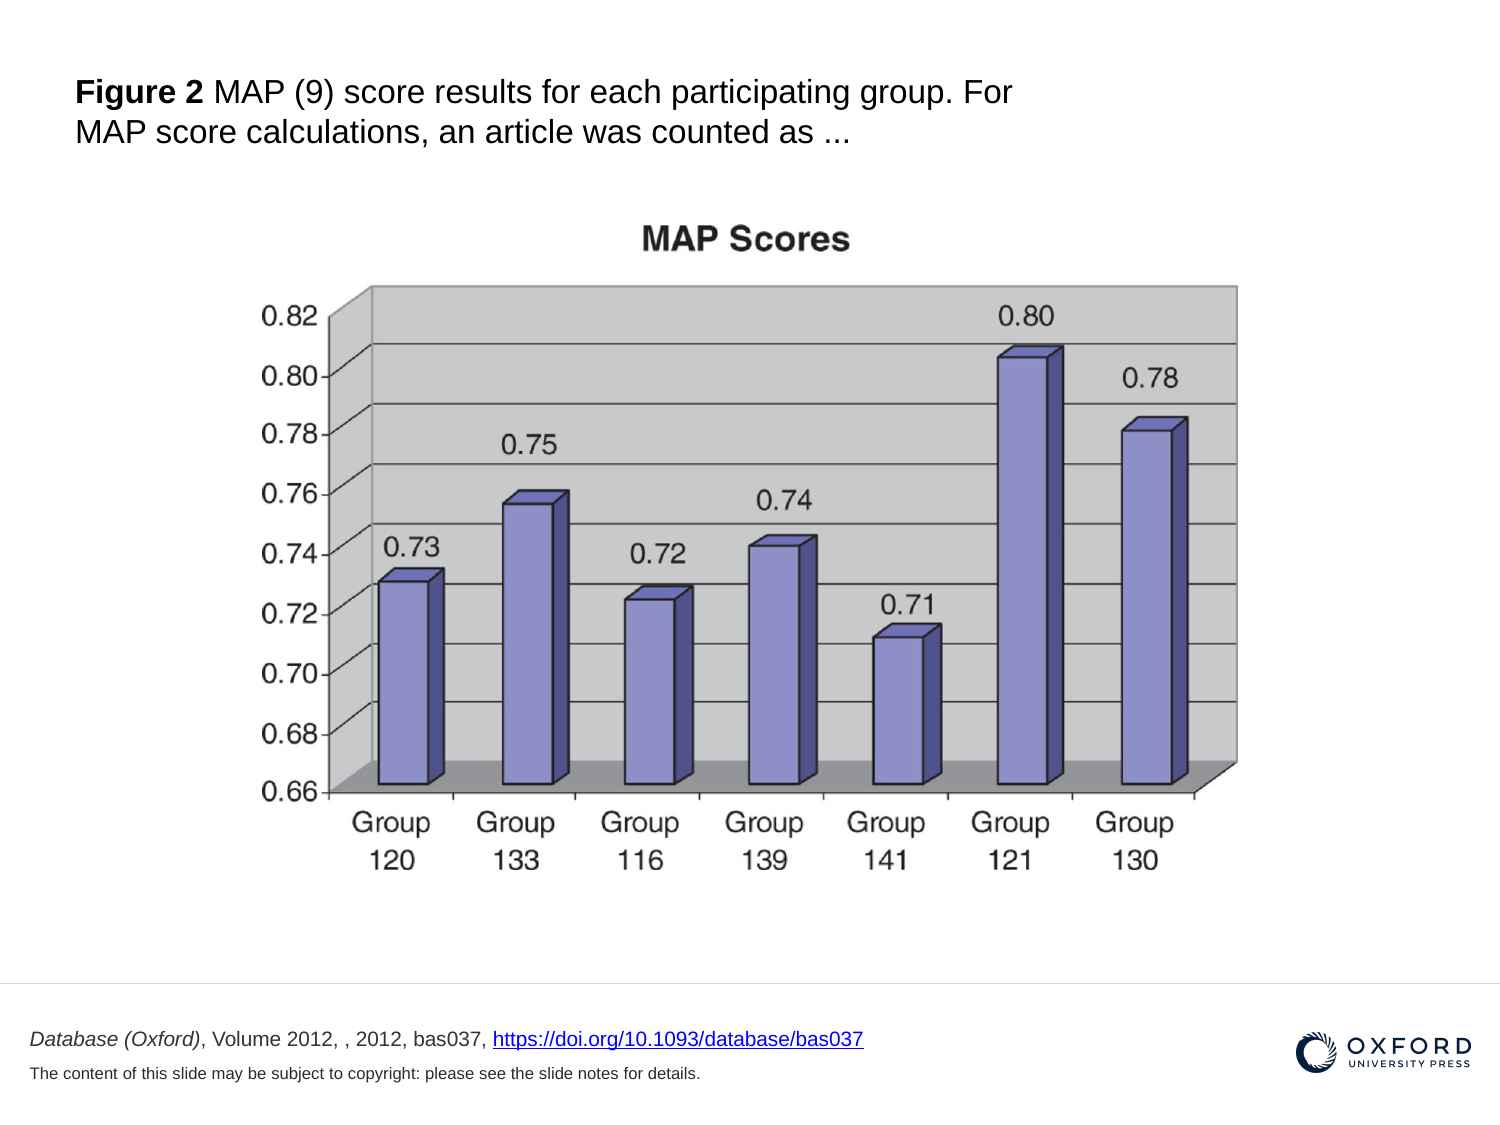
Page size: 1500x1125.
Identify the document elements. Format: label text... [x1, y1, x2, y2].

footer Database (Oxford), Volume 2012, , 2012, bas037, https://doi.org/10.1093/database/bas037 The content of this slide may be subject to copyright: please see the slide notes for details. [0, 983, 1260, 1125]
picture [262, 224, 1238, 870]
title Figure 2 MAP (9) score results for each participating group. For MAP score calculations, an article was counted as ... [75, 69, 1078, 171]
picture [1296, 1032, 1471, 1073]
